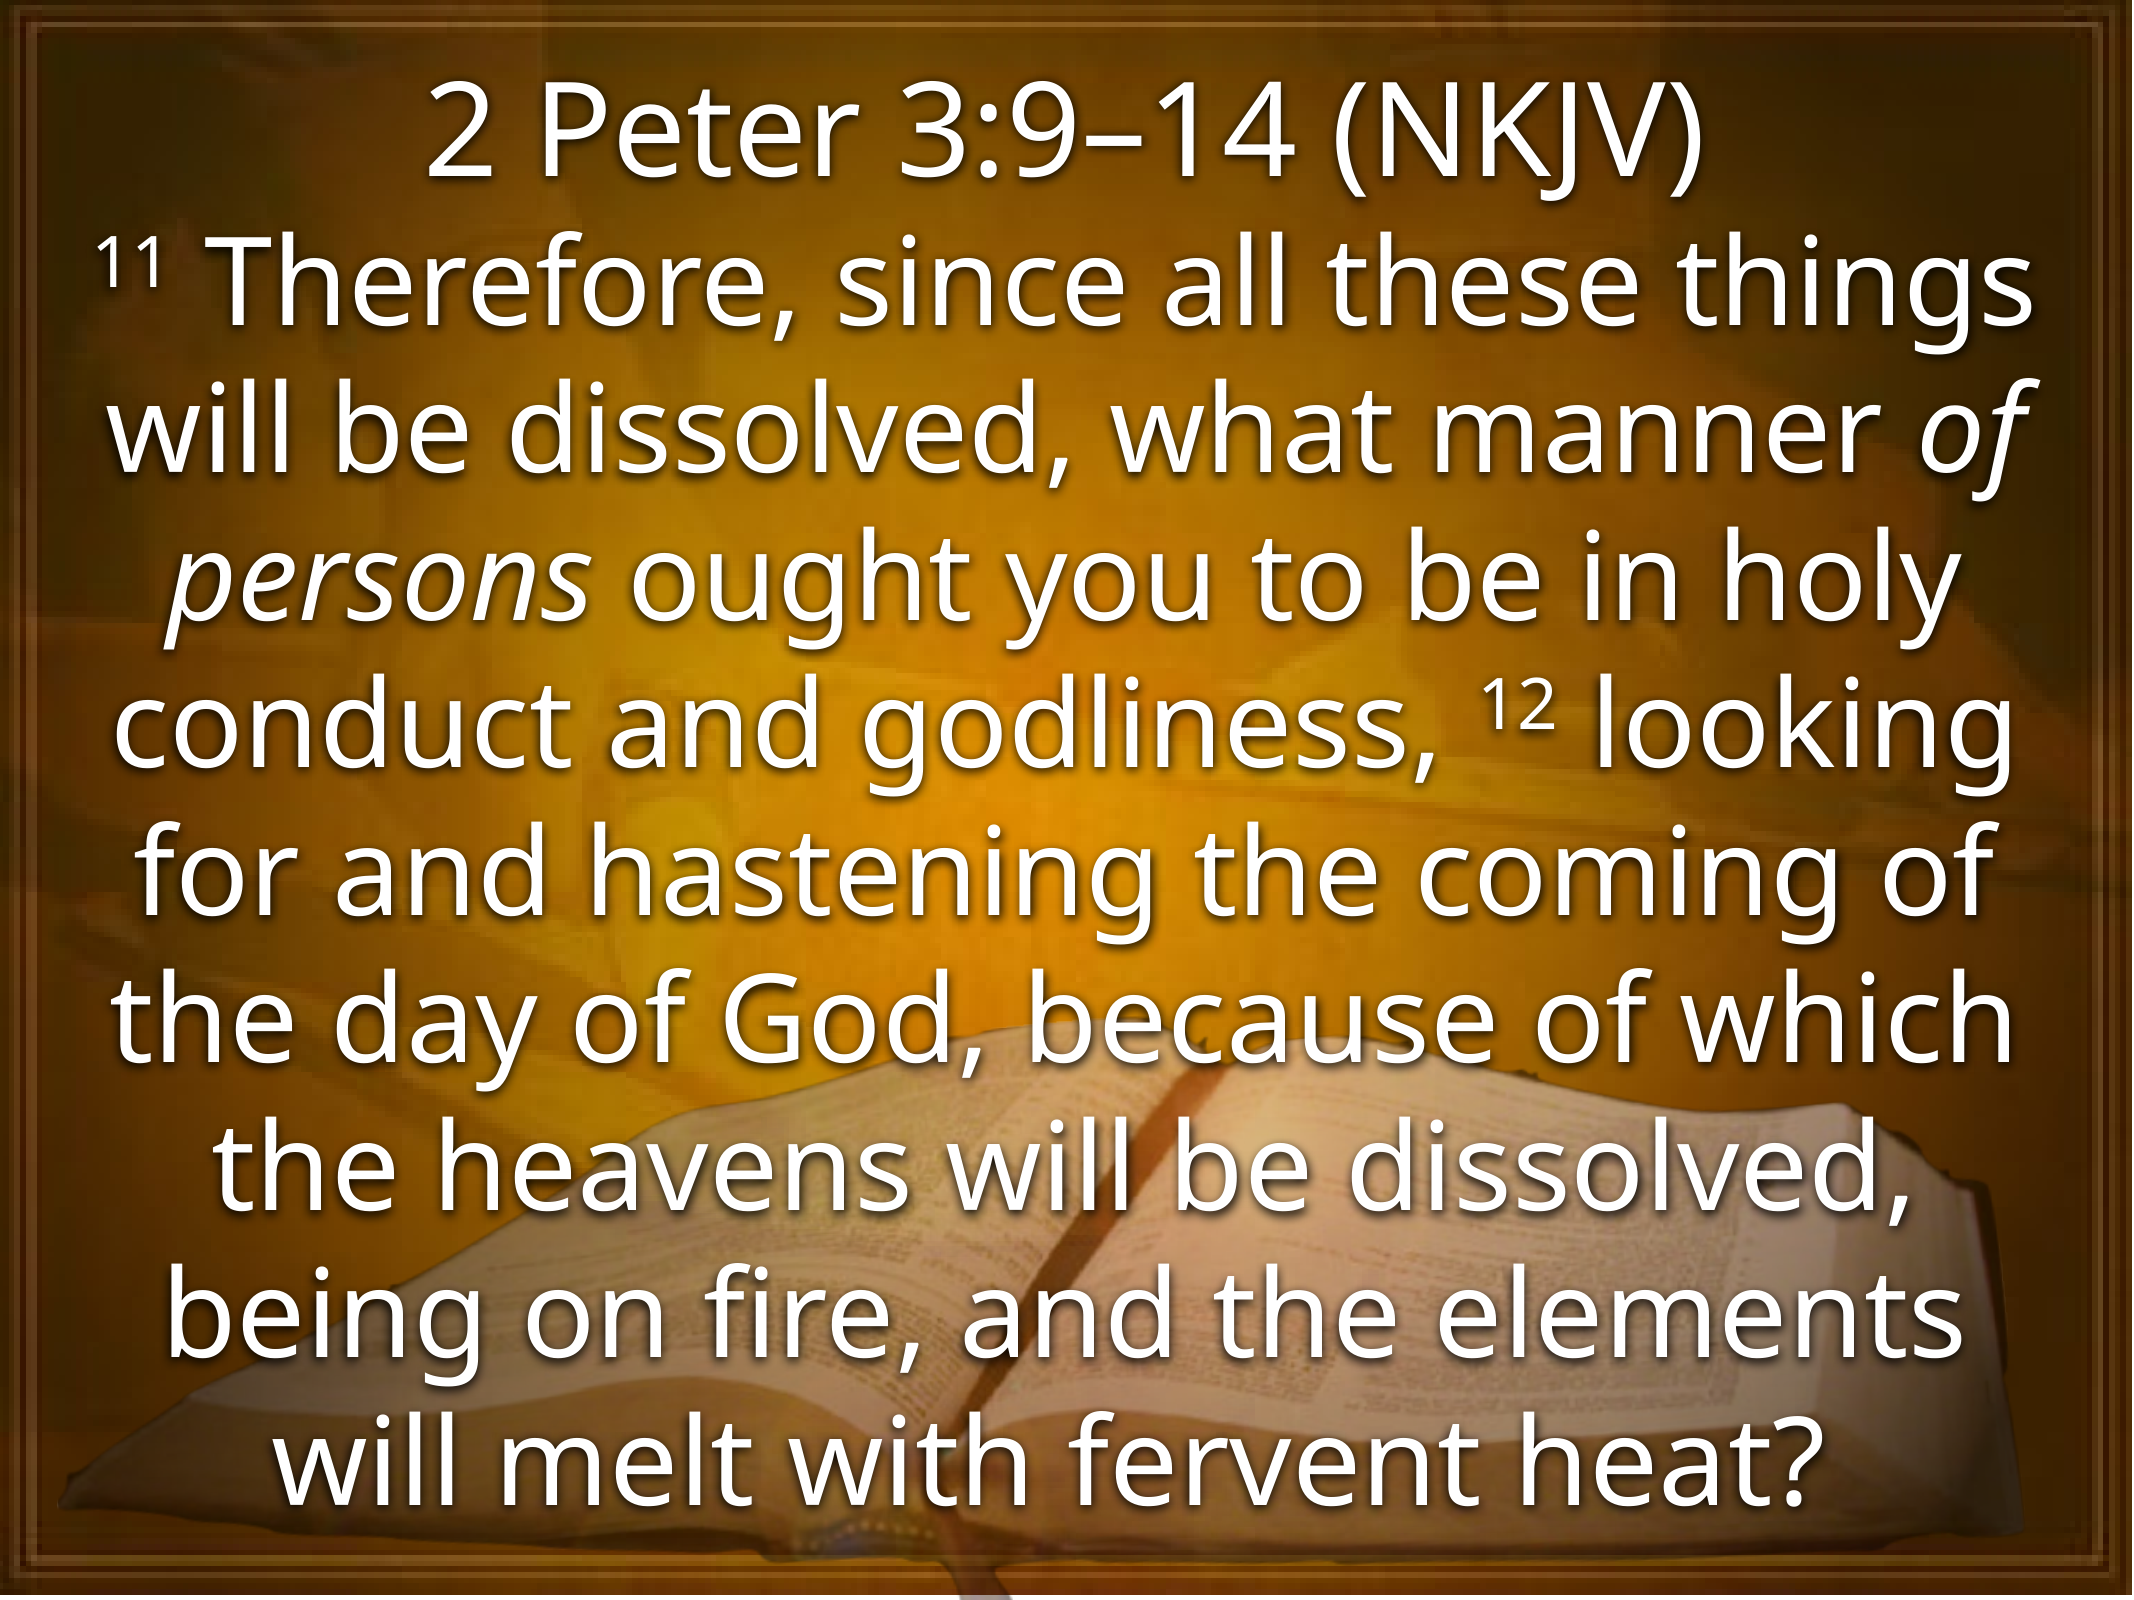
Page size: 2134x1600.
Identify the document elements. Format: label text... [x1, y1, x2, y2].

picture [0, 0, 2132, 1600]
text_box 2 Peter 3:9–14 (NKJV) 11 Therefore, since all these things will be dissolved, what manner of persons ought you to be in holy conduct and godliness, 12 looking for and hastening the coming of the day of God, because of which the heavens will be dissolved, being on fire, and the elements will melt with fervent heat? [86, 45, 2045, 1530]
